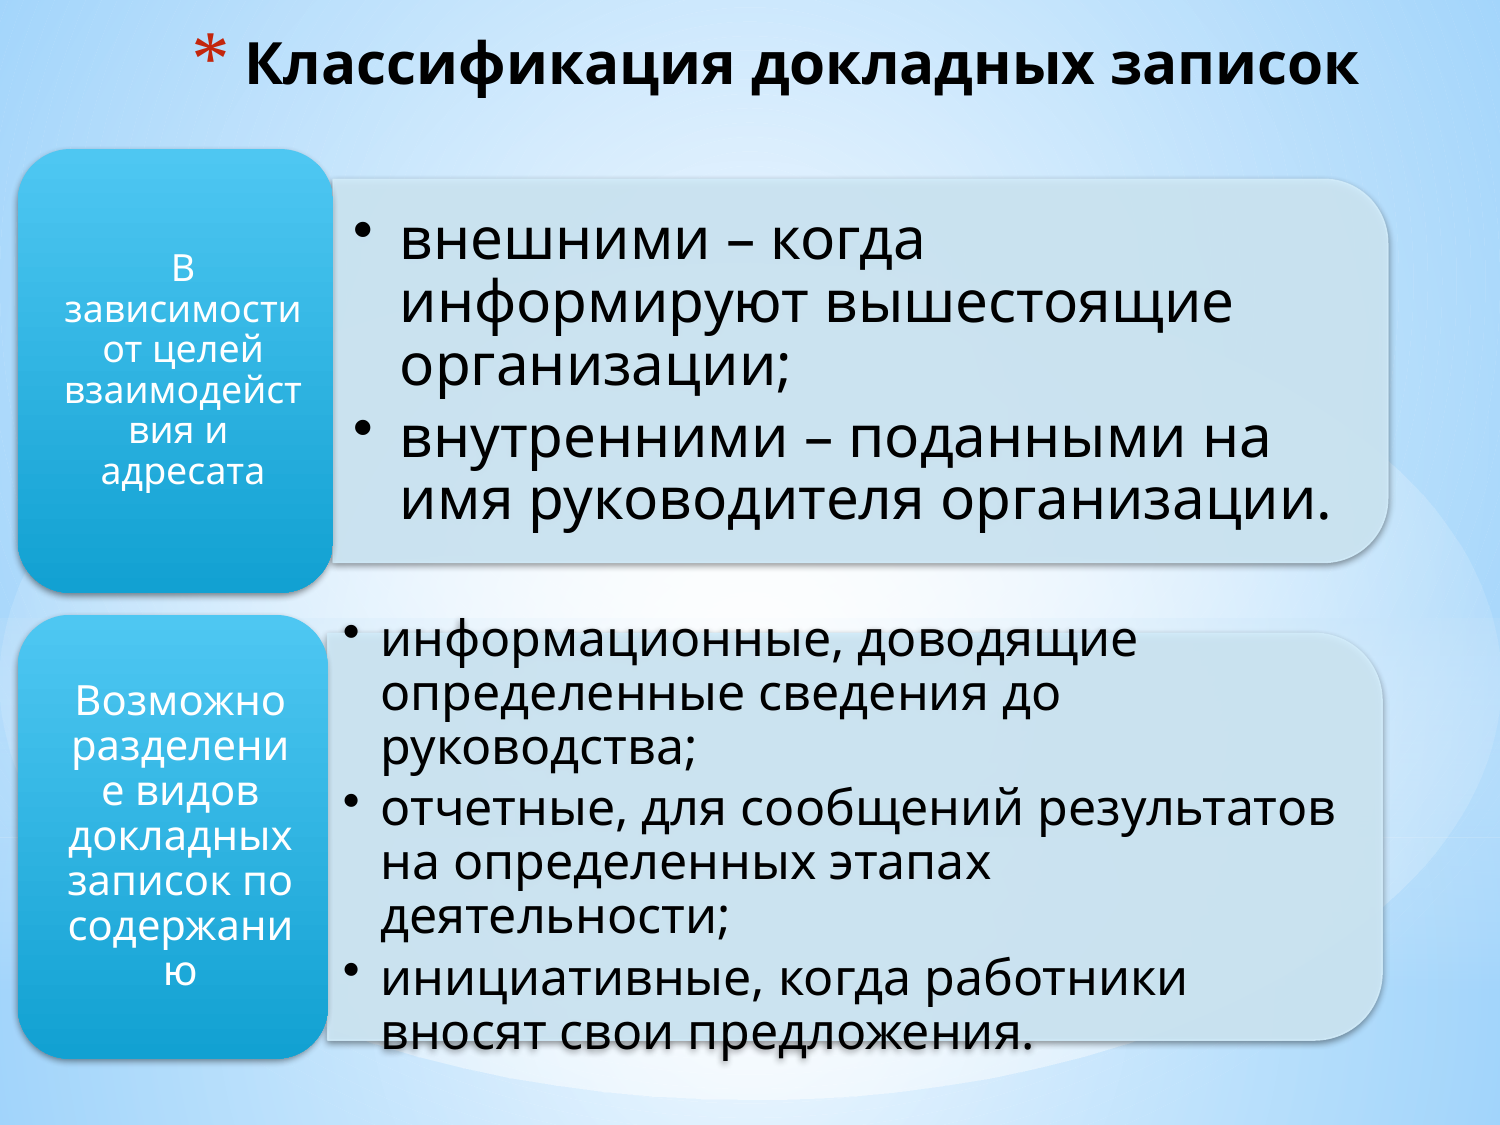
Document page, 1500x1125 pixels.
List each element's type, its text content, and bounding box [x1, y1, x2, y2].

title Классификация докладных записок [112, 19, 1441, 207]
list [17, 148, 1389, 1059]
